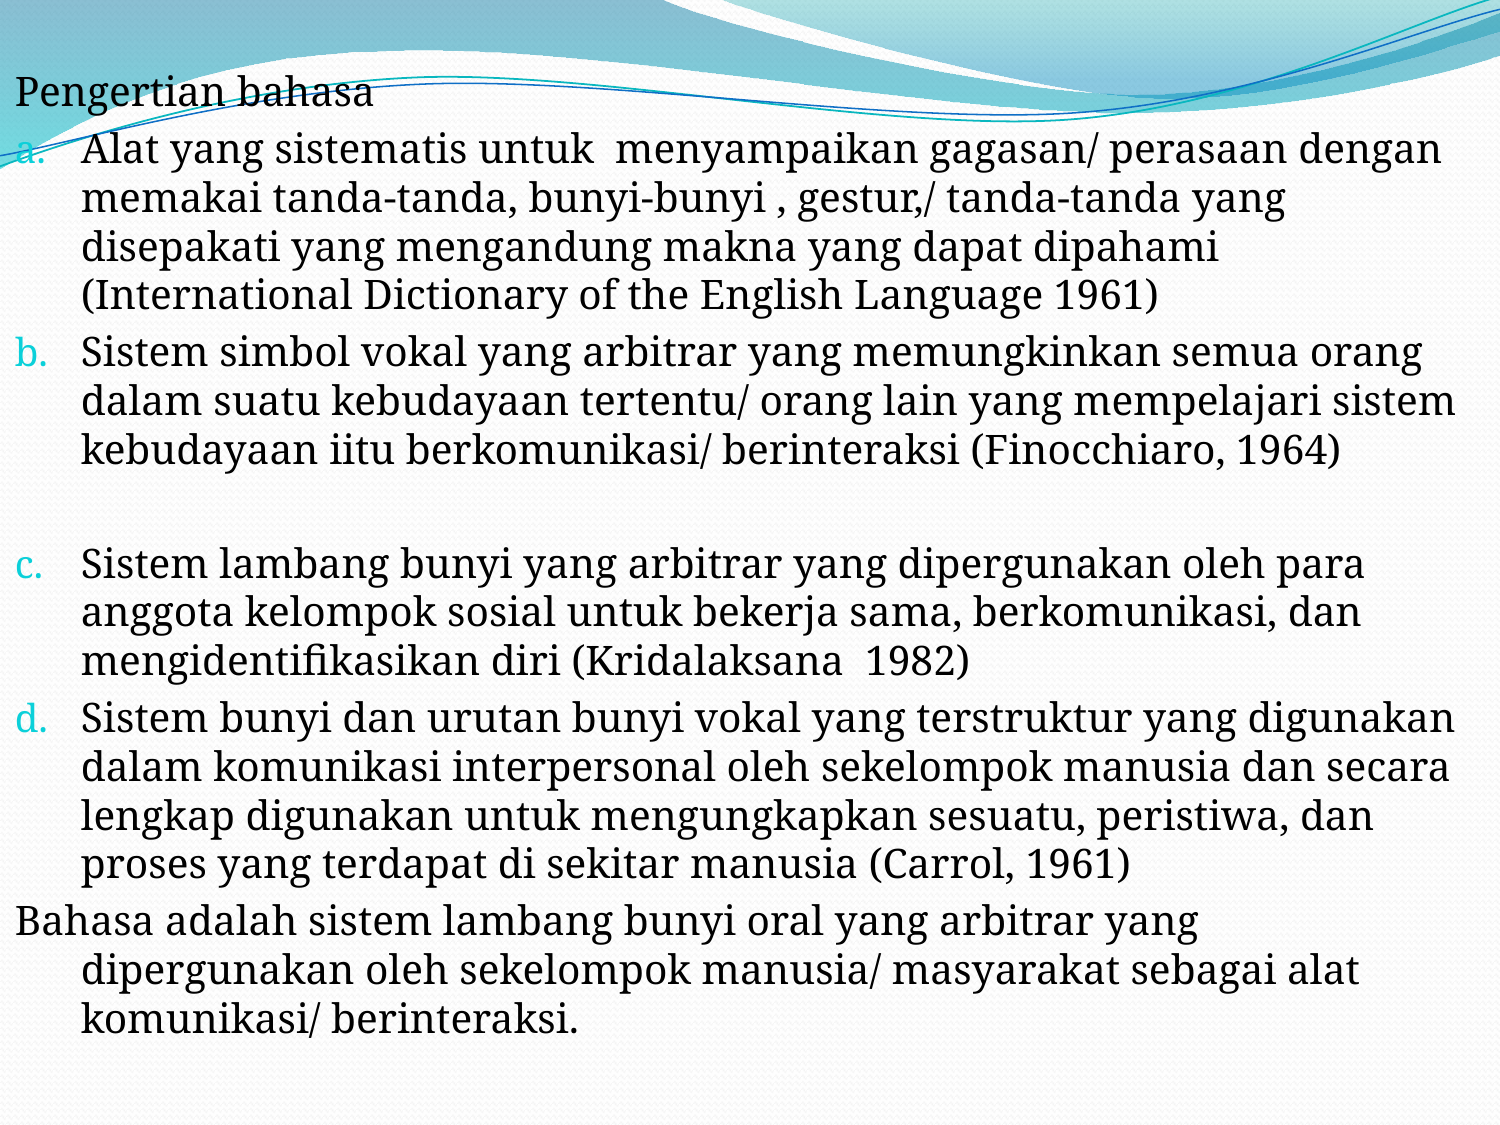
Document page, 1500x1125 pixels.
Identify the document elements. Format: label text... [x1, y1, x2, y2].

list Pengertian bahasa Alat yang sistematis untuk menyampaikan gagasan/ perasaan dengan memakai tanda-tanda, bunyi-bunyi , gestur,/ tanda-tanda yang disepakati yang mengandung makna yang dapat dipahami (International Dictionary of the English Language 1961) Sistem simbol vokal yang arbitrar yang memungkinkan semua orang dalam suatu kebudayaan tertentu/ orang lain yang mempelajari sistem kebudayaan iitu berkomunikasi/ berinteraksi (Finocchiaro, 1964) Sistem lambang bunyi yang arbitrar yang dipergunakan oleh para anggota kelompok sosial untuk bekerja sama, berkomunikasi, dan mengidentifikasikan diri (Kridalaksana 1982) Sistem bunyi dan urutan bunyi vokal yang terstruktur yang digunakan dalam komunikasi interpersonal oleh sekelompok manusia dan secara lengkap digunakan untuk mengungkapkan sesuatu, peristiwa, dan proses yang terdapat di sekitar manusia (Carrol, 1961) Bahasa adalah sistem lambang bunyi oral yang arbitrar yang dipergunakan oleh sekelompok manusia/ masyarakat sebagai alat komunikasi/ berinteraksi. [0, 58, 1500, 1125]
